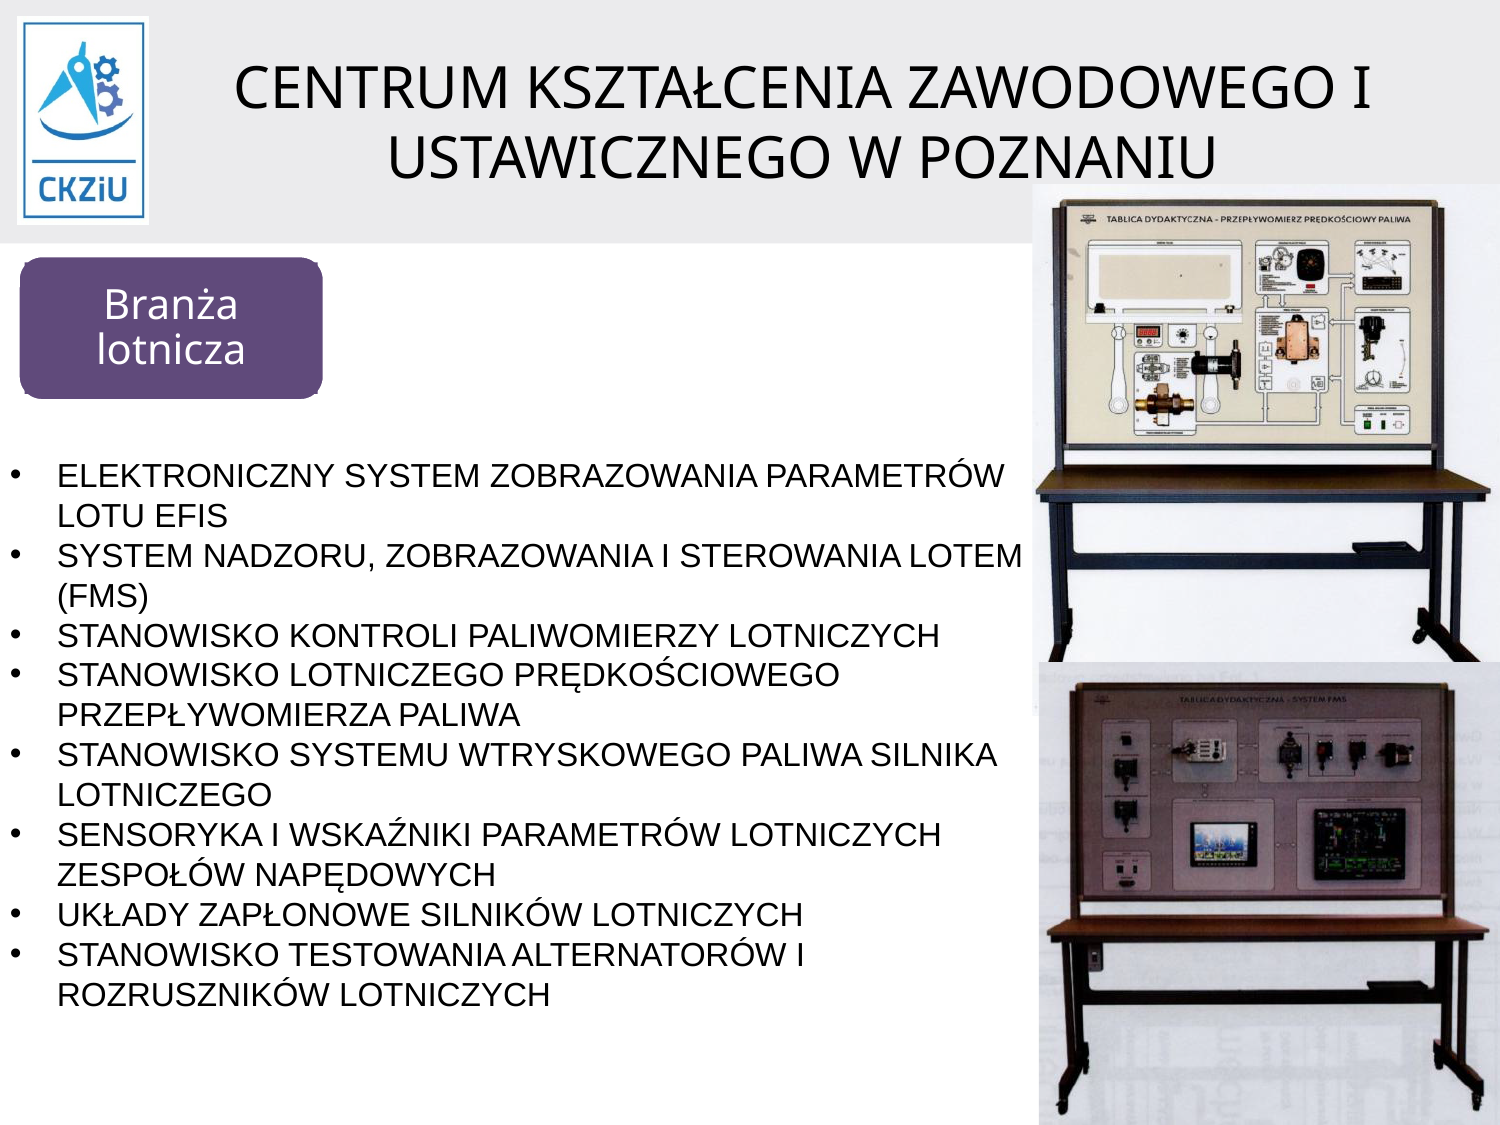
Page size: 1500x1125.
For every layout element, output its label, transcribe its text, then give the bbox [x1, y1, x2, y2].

text_box ELEKTRONICZNY SYSTEM ZOBRAZOWANIA PARAMETRÓW LOTU EFIS SYSTEM NADZORU, ZOBRAZOWANIA I STEROWANIA LOTEM (FMS) STANOWISKO KONTROLI PALIWOMIERZY LOTNICZYCH STANOWISKO LOTNICZEGO PRĘDKOŚCIOWEGO PRZEPŁYWOMIERZA PALIWA STANOWISKO SYSTEMU WTRYSKOWEGO PALIWA SILNIKA LOTNICZEGO SENSORYKA I WSKAŹNIKI PARAMETRÓW LOTNICZYCH ZESPOŁÓW NAPĘDOWYCH UKŁADY ZAPŁONOWE SILNIKÓW LOTNICZYCH STANOWISKO TESTOWANIA ALTERNATORÓW I ROZRUSZNIKÓW LOTNICZYCH [0, 446, 1033, 1021]
picture [17, 15, 149, 225]
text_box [17, 255, 326, 402]
picture [1032, 184, 1500, 1125]
text_box CENTRUM KSZTAŁCENIA ZAWODOWEGO I USTAWICZNEGO W POZNANIU [154, 26, 1478, 214]
